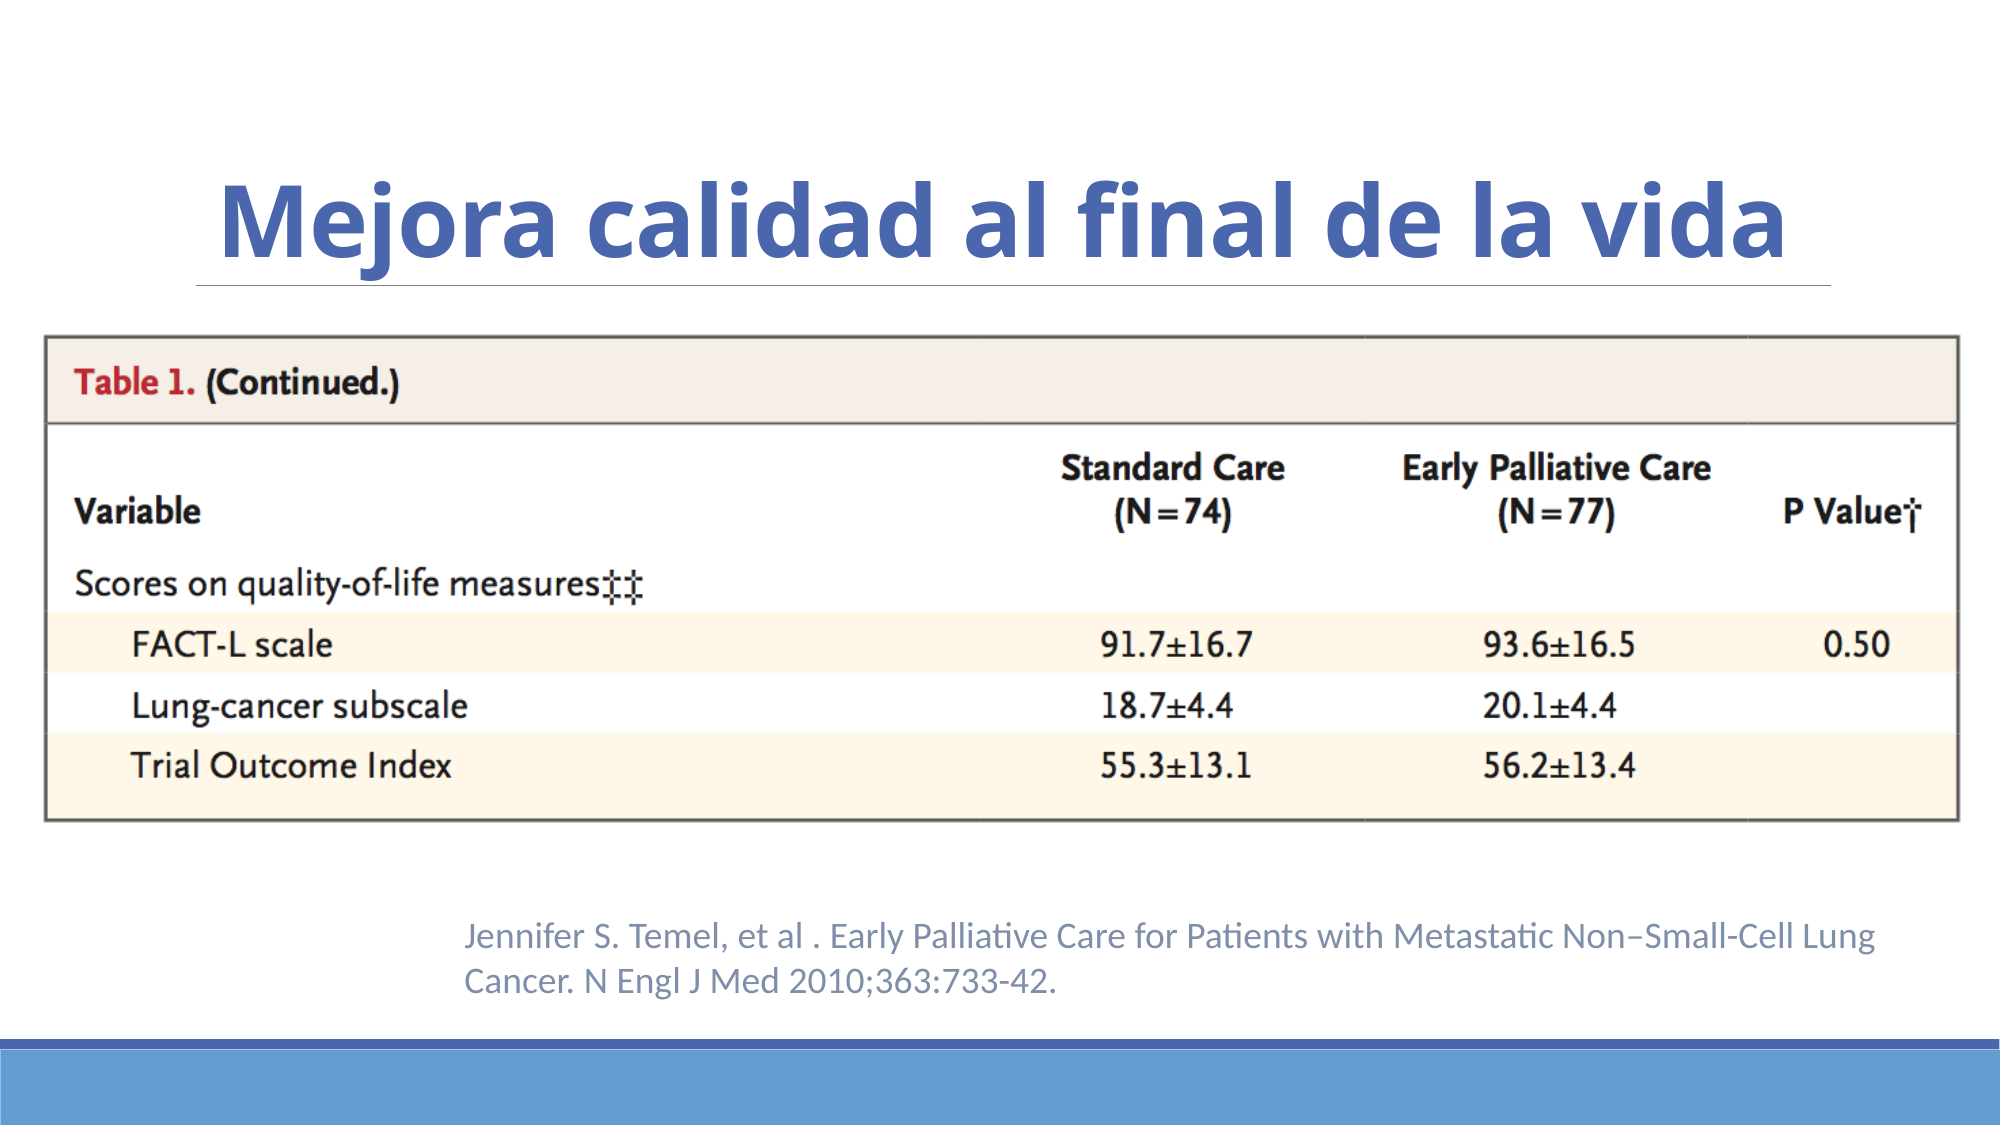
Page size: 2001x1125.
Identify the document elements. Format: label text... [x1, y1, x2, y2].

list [17, 312, 1993, 835]
title Mejora calidad al final de la vida [180, 47, 1830, 285]
text_box Jennifer S. Temel, et al . Early Palliative Care for Patients with Metastatic Non–Small-Cell Lung Cancer. N Engl J Med 2010;363:733-42. [449, 903, 2000, 1009]
